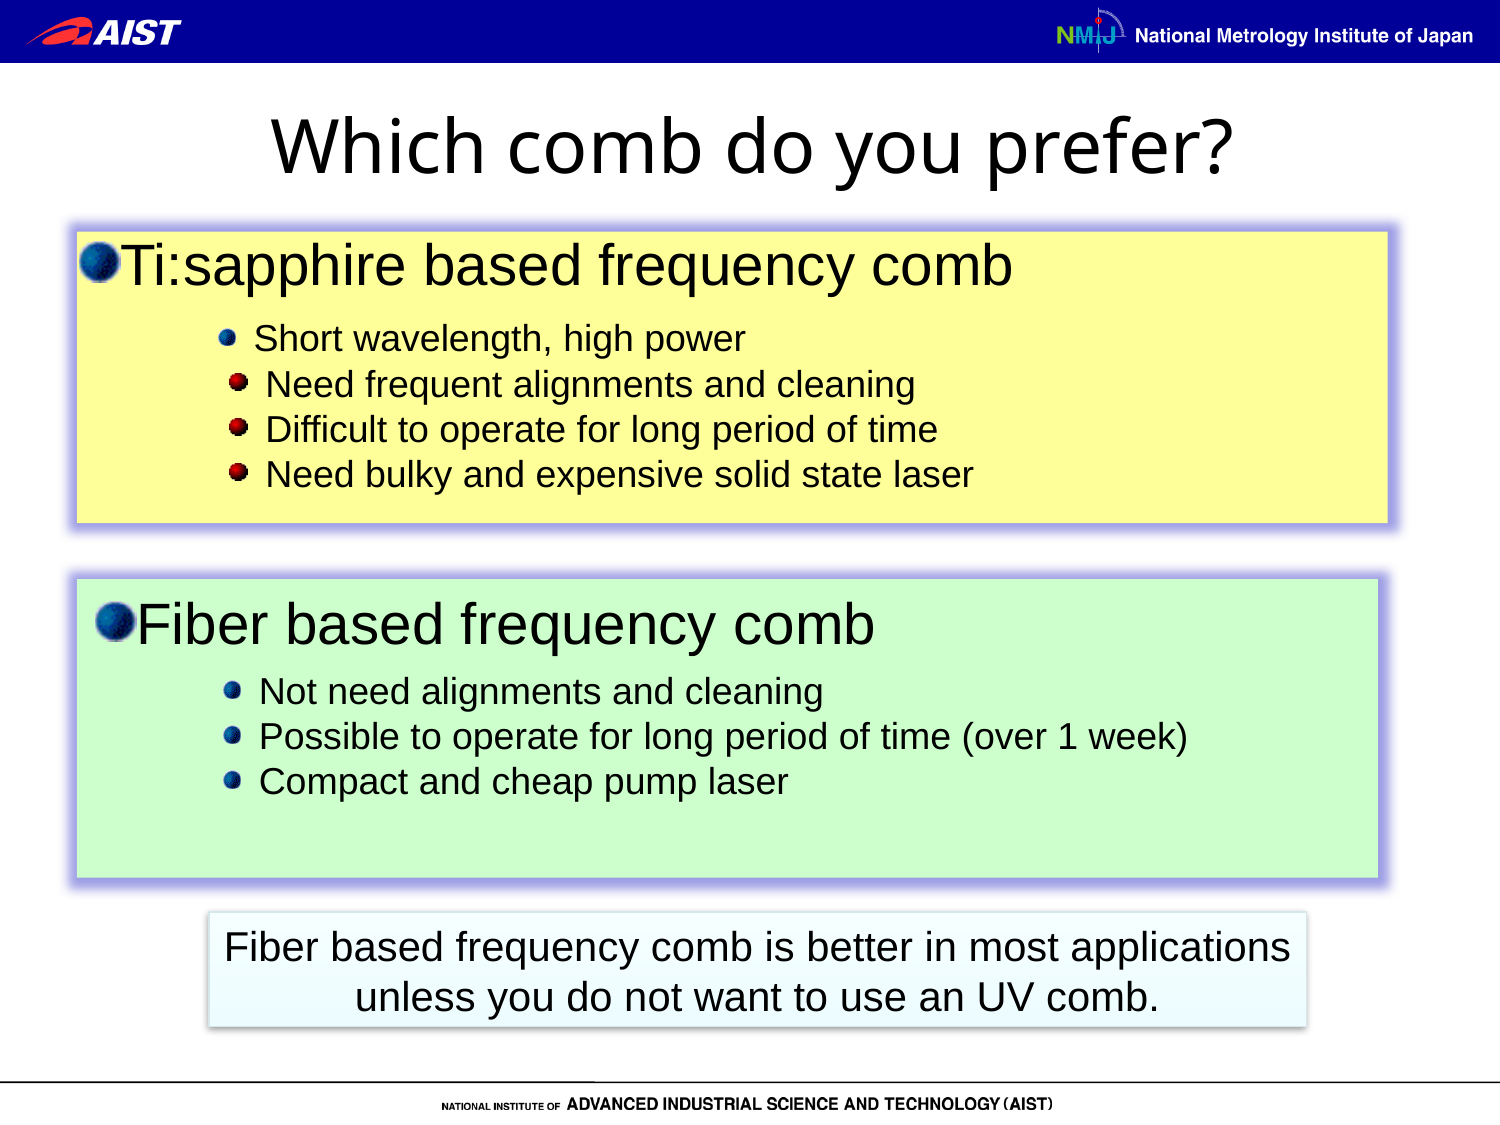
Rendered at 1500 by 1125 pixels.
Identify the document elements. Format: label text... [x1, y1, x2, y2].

title Which comb do you prefer? [241, 85, 1263, 202]
text_box Not need alignments and cleaning Possible to operate for long period of time (over 1 week) Compact and cheap pump laser [208, 659, 1204, 810]
picture [223, 725, 241, 744]
text_box Fiber based frequency comb [80, 579, 892, 664]
picture [95, 601, 137, 642]
text_box [76, 579, 1378, 878]
picture [229, 373, 248, 391]
picture [229, 463, 248, 481]
text_box Need frequent alignments and cleaning Difficult to operate for long period of time Need bulky and expensive solid state laser [215, 352, 990, 502]
picture [223, 770, 241, 789]
picture [223, 680, 241, 699]
picture [229, 418, 248, 436]
text_box Ti:sapphire based frequency comb [64, 220, 1317, 305]
text_box [64, 219, 1376, 386]
picture [218, 328, 236, 346]
picture [0, 0, 1500, 63]
text_box Short wavelength, high power [203, 306, 762, 367]
picture [79, 241, 121, 283]
text_box Fiber based frequency comb is better in most applications unless you do not want to use an UV comb. [208, 911, 1307, 1027]
picture [442, 1097, 1052, 1110]
